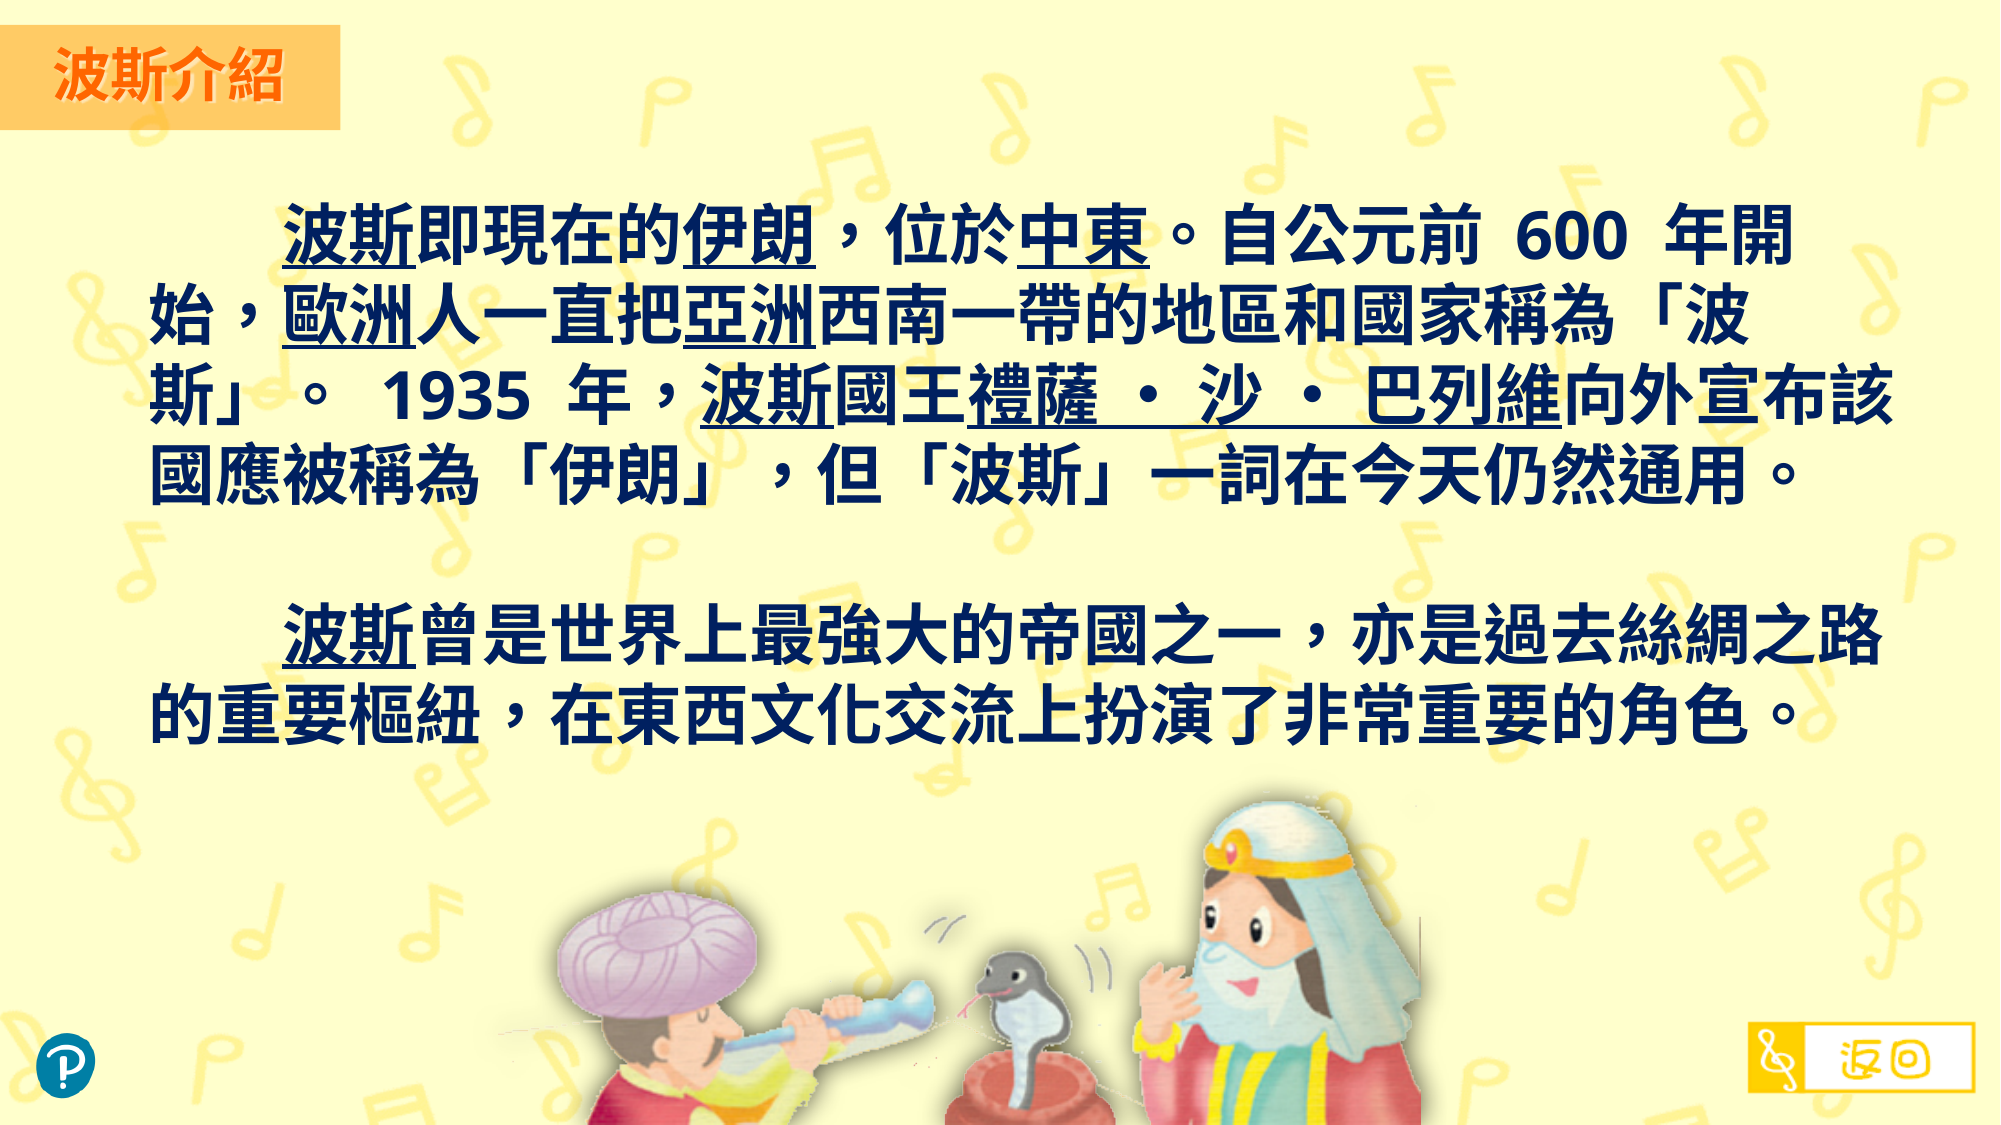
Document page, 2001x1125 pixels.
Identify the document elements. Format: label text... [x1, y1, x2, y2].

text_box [0, 24, 341, 131]
picture [0, 0, 2001, 1125]
text_box 波斯即現在的伊朗，位於中東。自公元前 600 年開始，歐洲人一直把亞洲西南一帶的地區和國家稱為「波斯」。 1935 年，波斯國王禮薩 • 沙 • 巴列維向外宣布該國應被稱為「伊朗」，但「波斯」一詞在今天仍然通用。 波斯曾是世界上最強大的帝國之一，亦是過去絲綢之路的重要樞紐，在東西文化交流上扮演了非常重要的角色。 [134, 185, 1926, 760]
